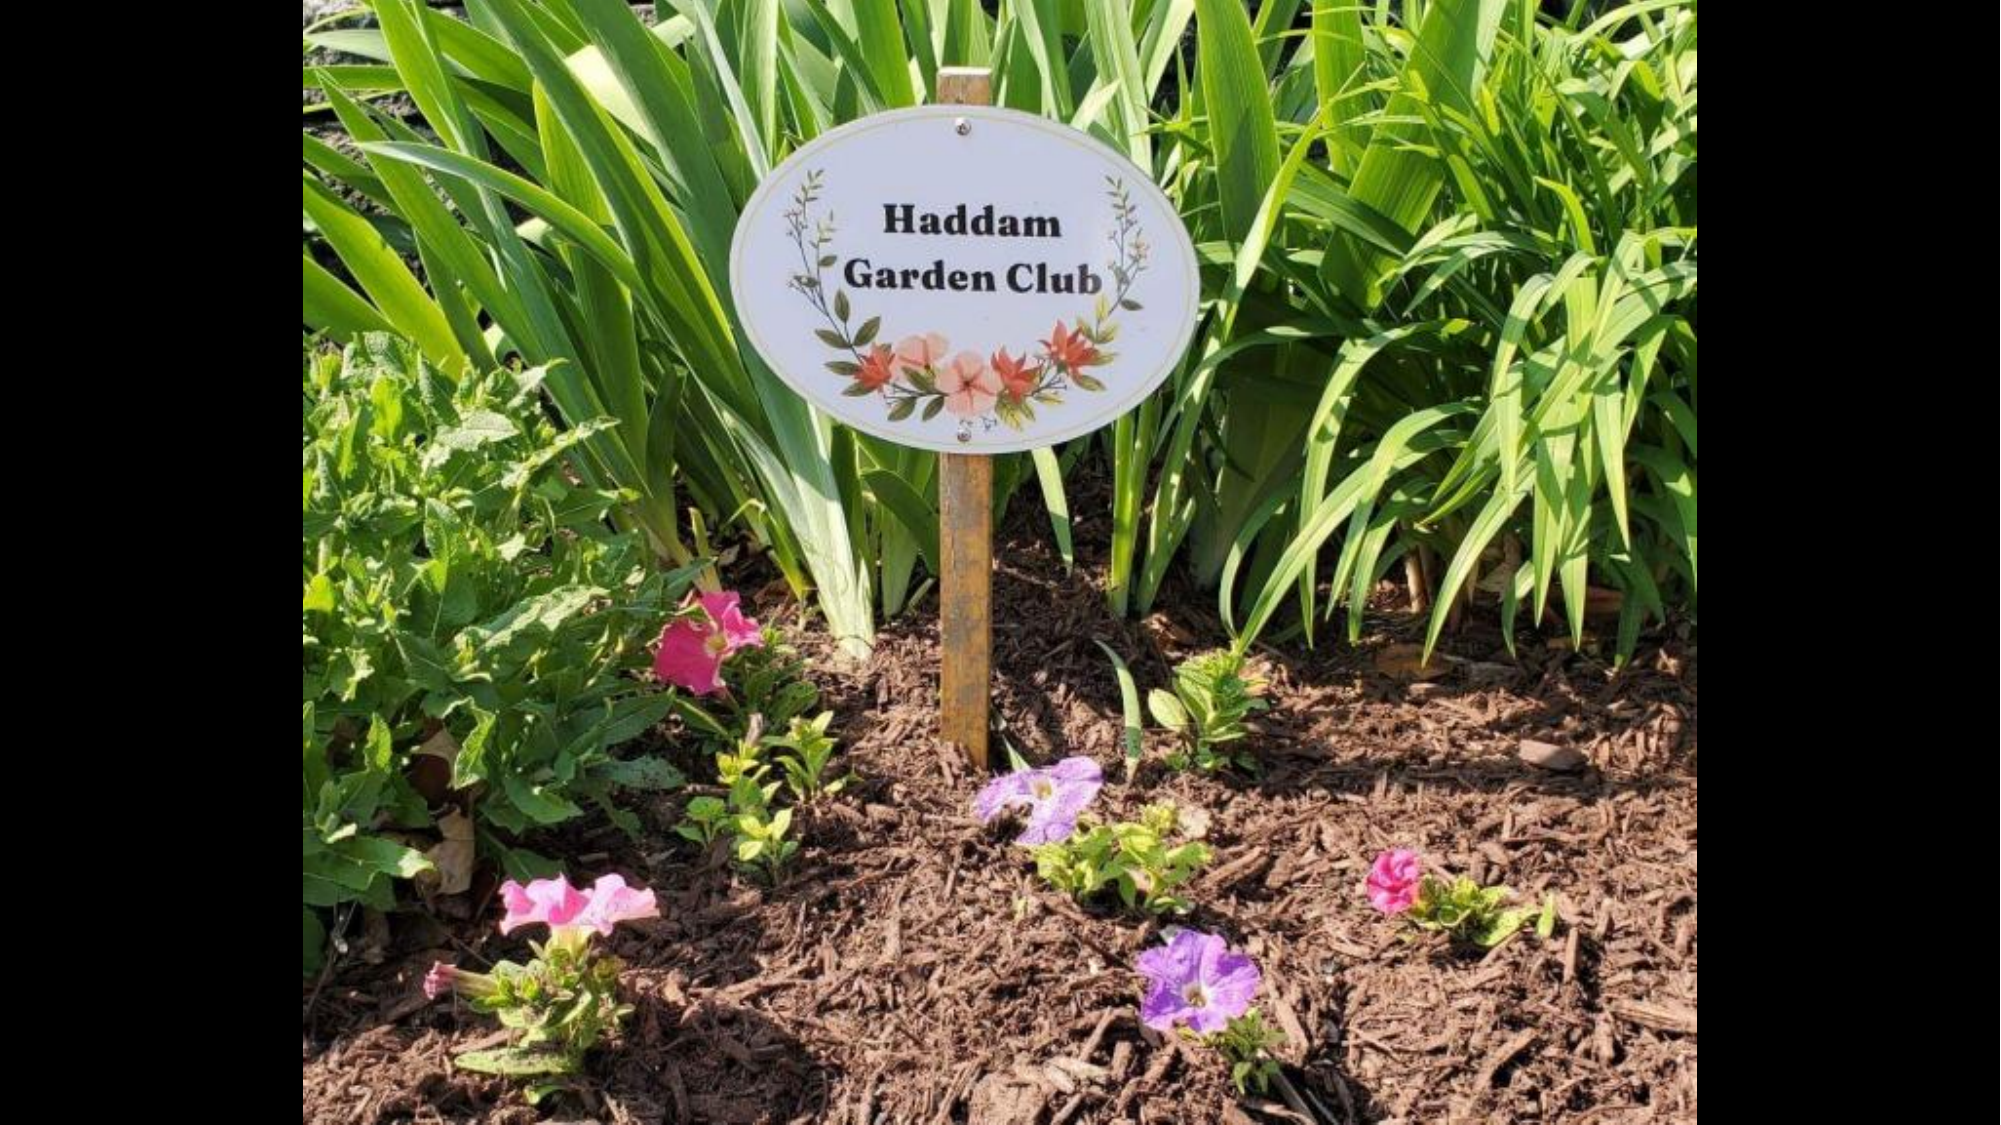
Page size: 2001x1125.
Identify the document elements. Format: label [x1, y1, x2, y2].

picture [303, 0, 1697, 1125]
